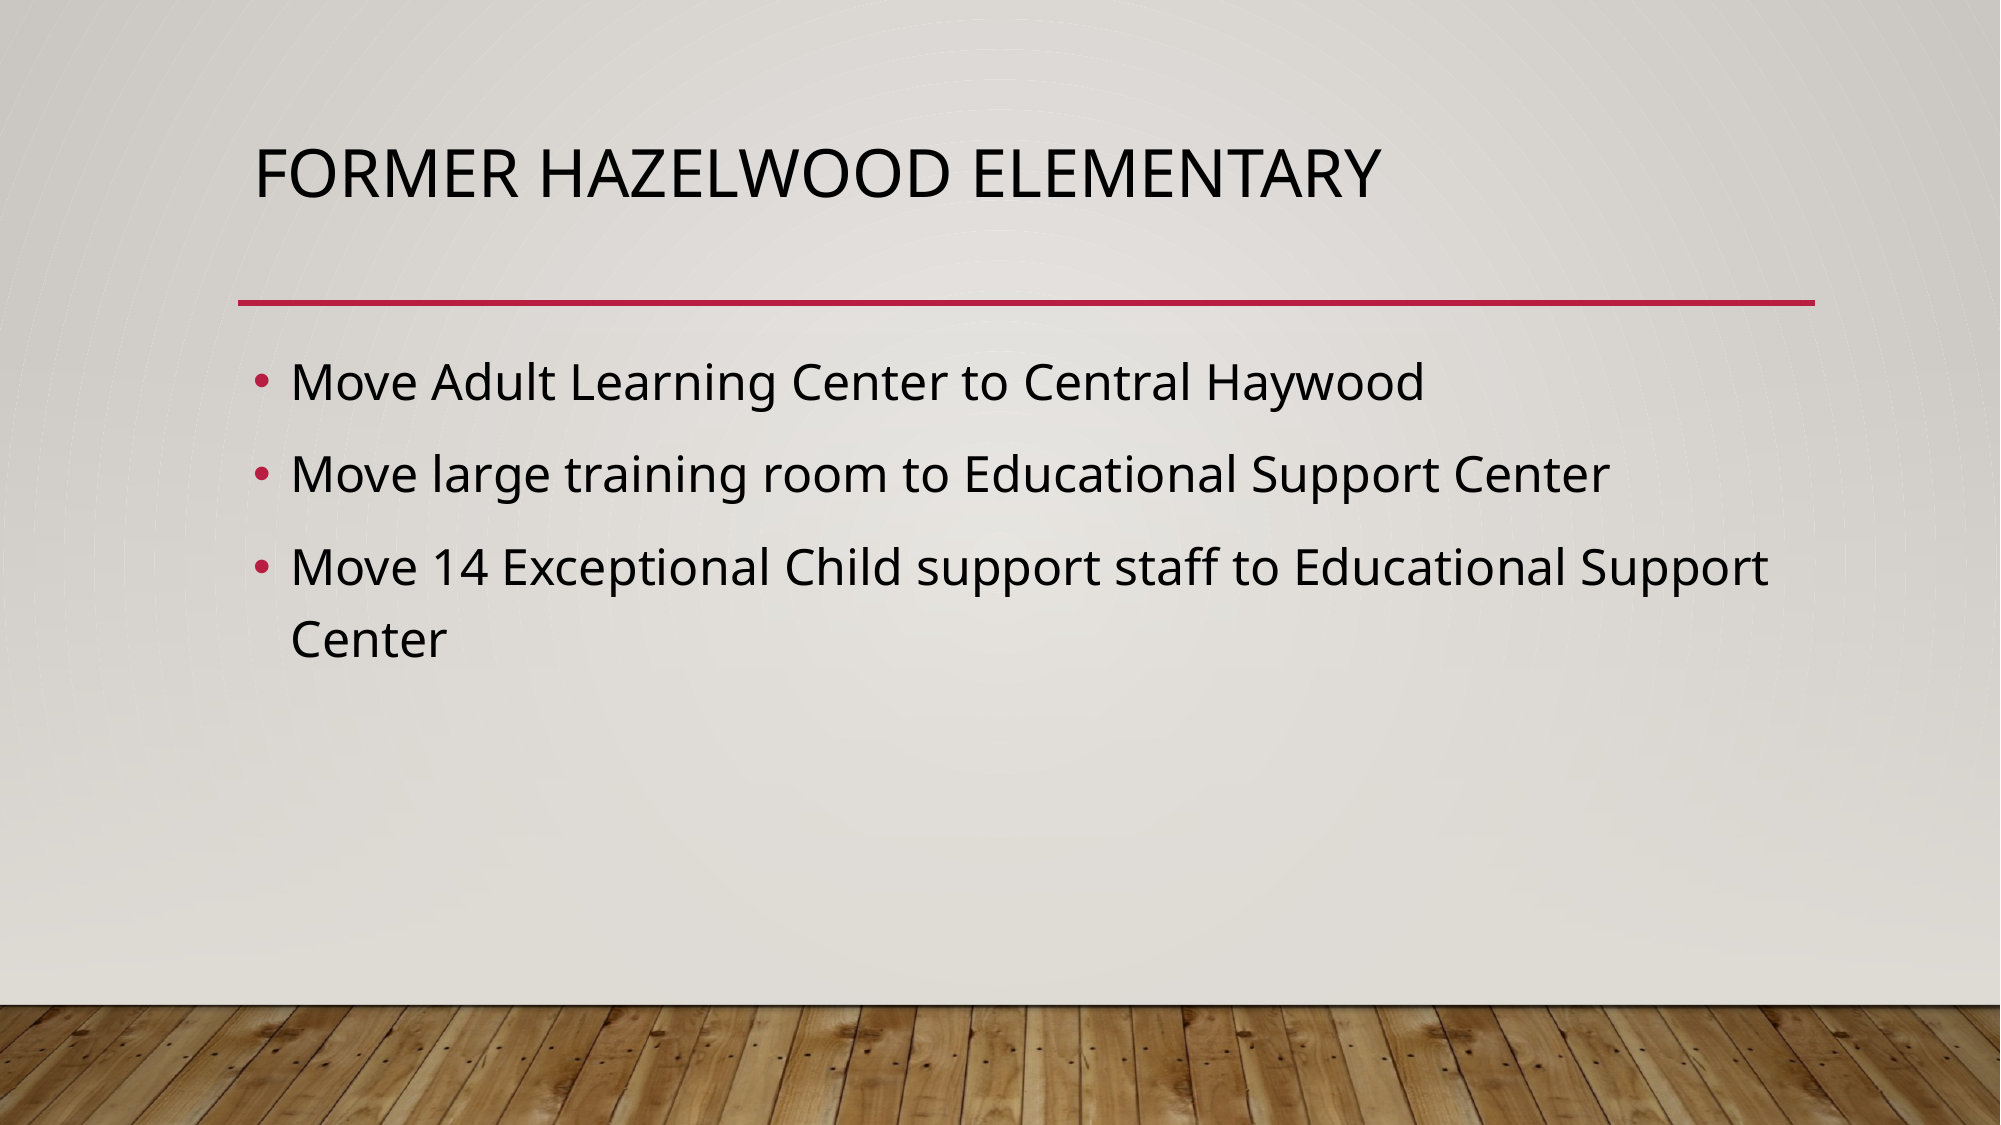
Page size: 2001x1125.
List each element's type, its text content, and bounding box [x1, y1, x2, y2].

picture [0, 1005, 2000, 1125]
title Former Hazelwood Elementary [238, 131, 1814, 305]
list Move Adult Learning Center to Central Haywood Move large training room to Educational Support Center Move 14 Exceptional Child support staff to Educational Support Center [238, 330, 1814, 897]
